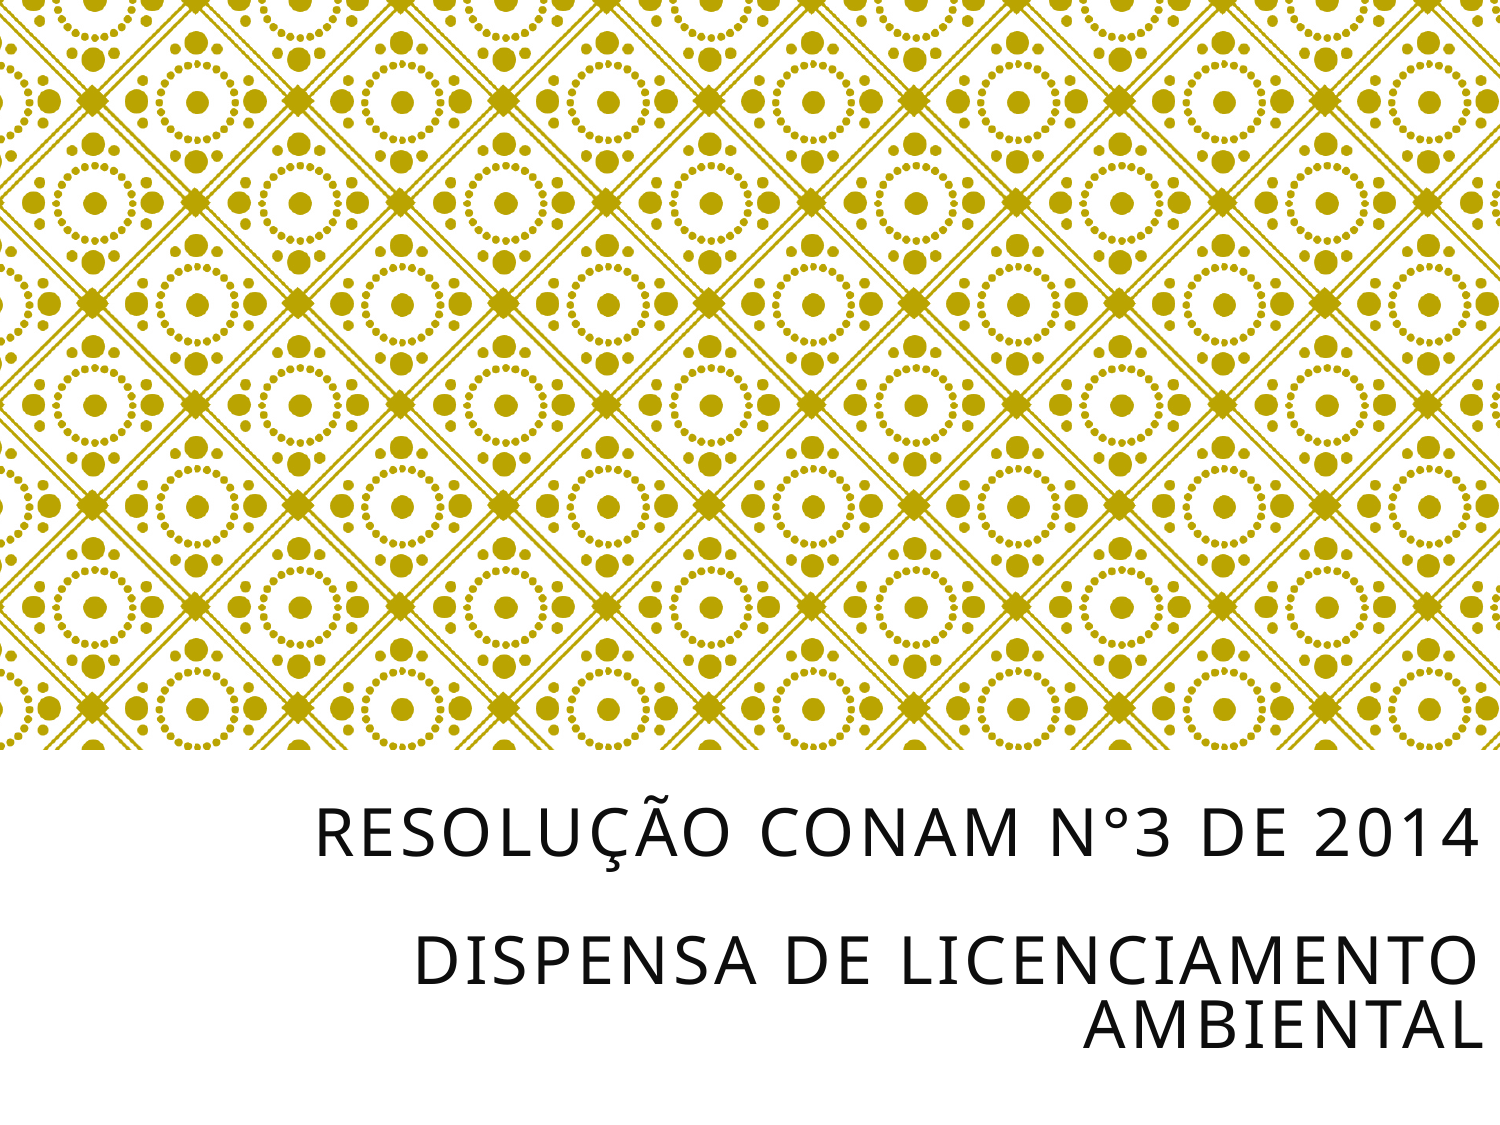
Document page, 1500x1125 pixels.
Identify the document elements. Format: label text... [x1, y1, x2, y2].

title RESOLUÇão CONAM N°3 DE 2014 dispensa de licenciamento ambiental [0, 813, 1500, 1054]
